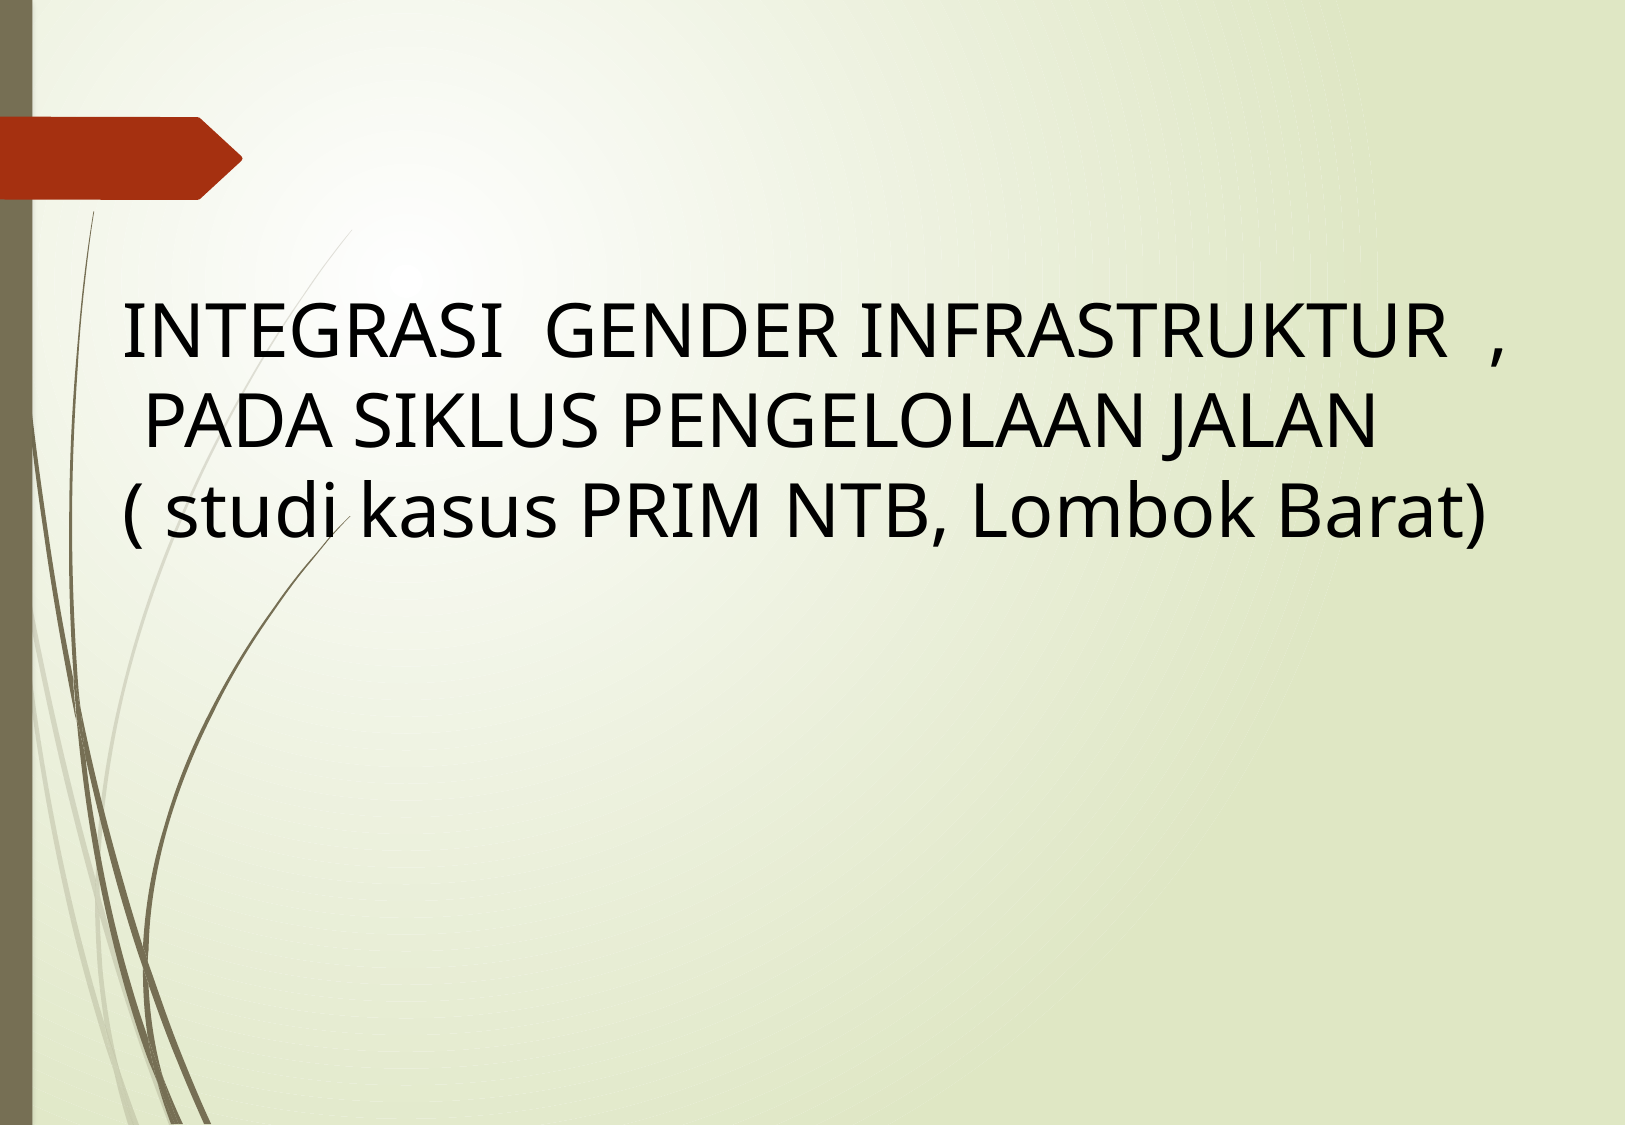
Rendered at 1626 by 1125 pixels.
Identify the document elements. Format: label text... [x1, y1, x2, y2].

text_box INTEGRASI GENDER INFRASTRUKTUR , PADA SIKLUS PENGELOLAAN JALAN ( studi kasus PRIM NTB, Lombok Barat) [108, 274, 1625, 560]
